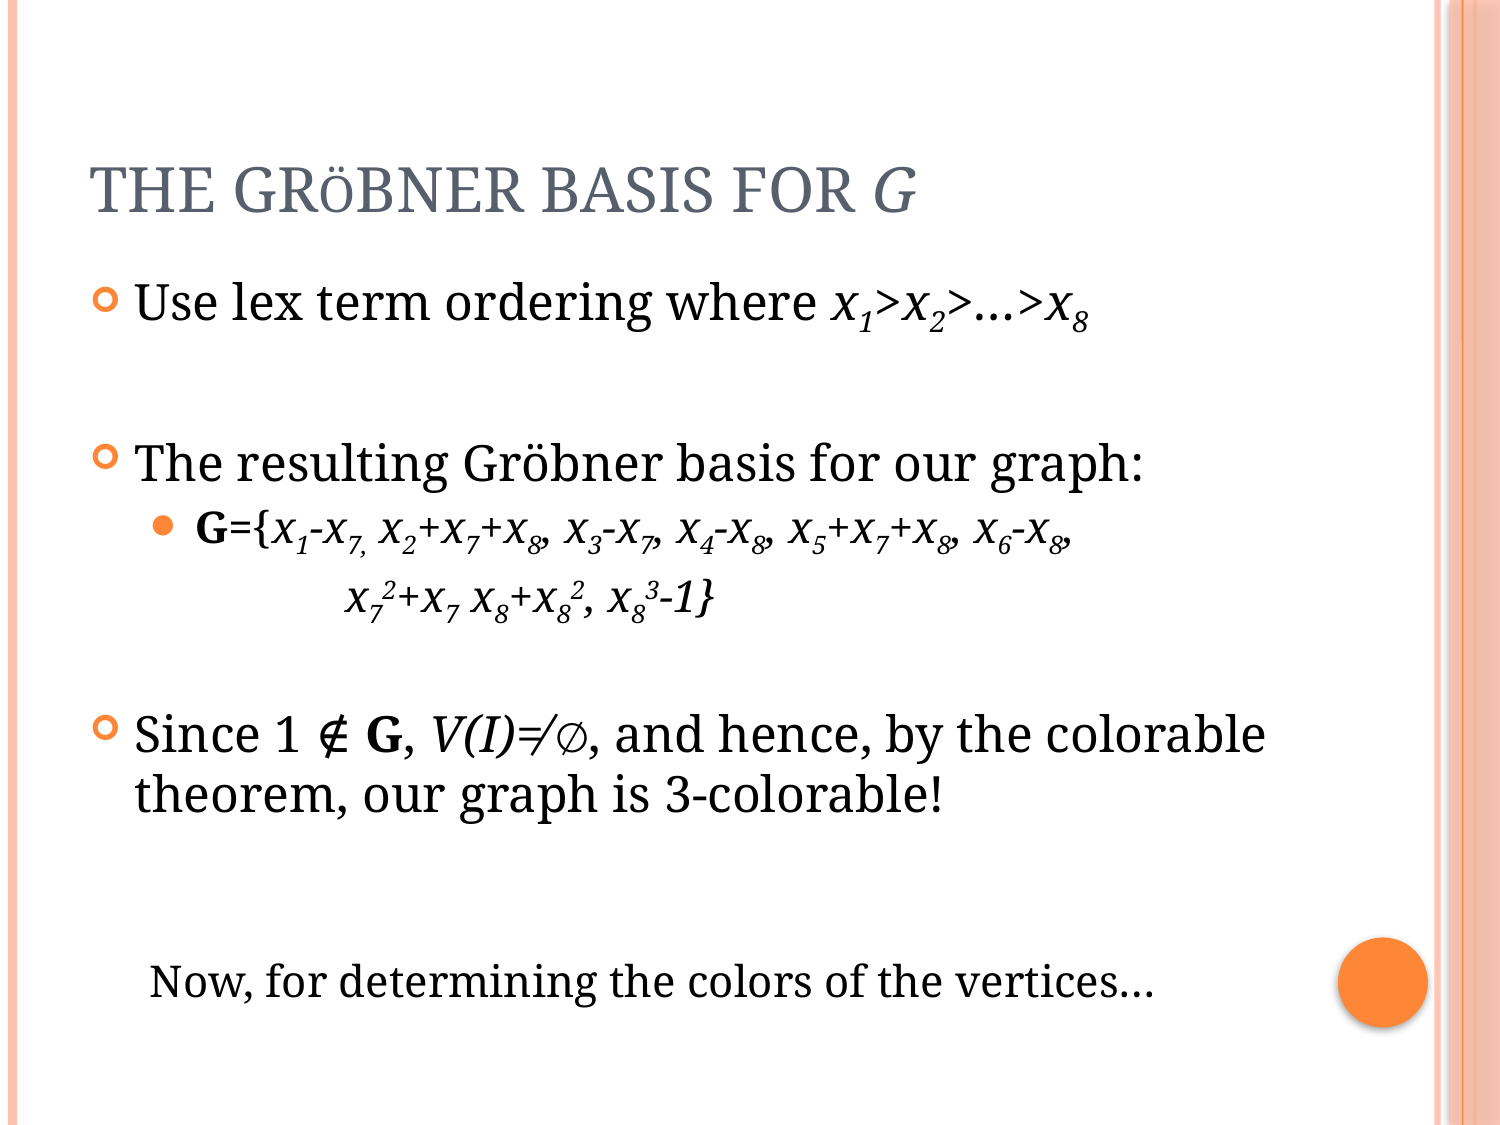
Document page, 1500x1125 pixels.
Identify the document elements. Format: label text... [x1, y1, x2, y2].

list Use lex term ordering where x1>x2>…>x8 The resulting Gröbner basis for our graph: G={x1-x7, x2+x7+x8, x3-x7, x4-x8, x5+x7+x8, x6-x8, x72+x7 x8+x82, x83-1} Since 1 ∉ G, V(I)≠ ∅, and hence, by the colorable theorem, our graph is 3-colorable! Now, for determining the colors of the vertices… [75, 262, 1300, 1062]
title The GrÖbner Basis for G [75, 45, 1300, 233]
